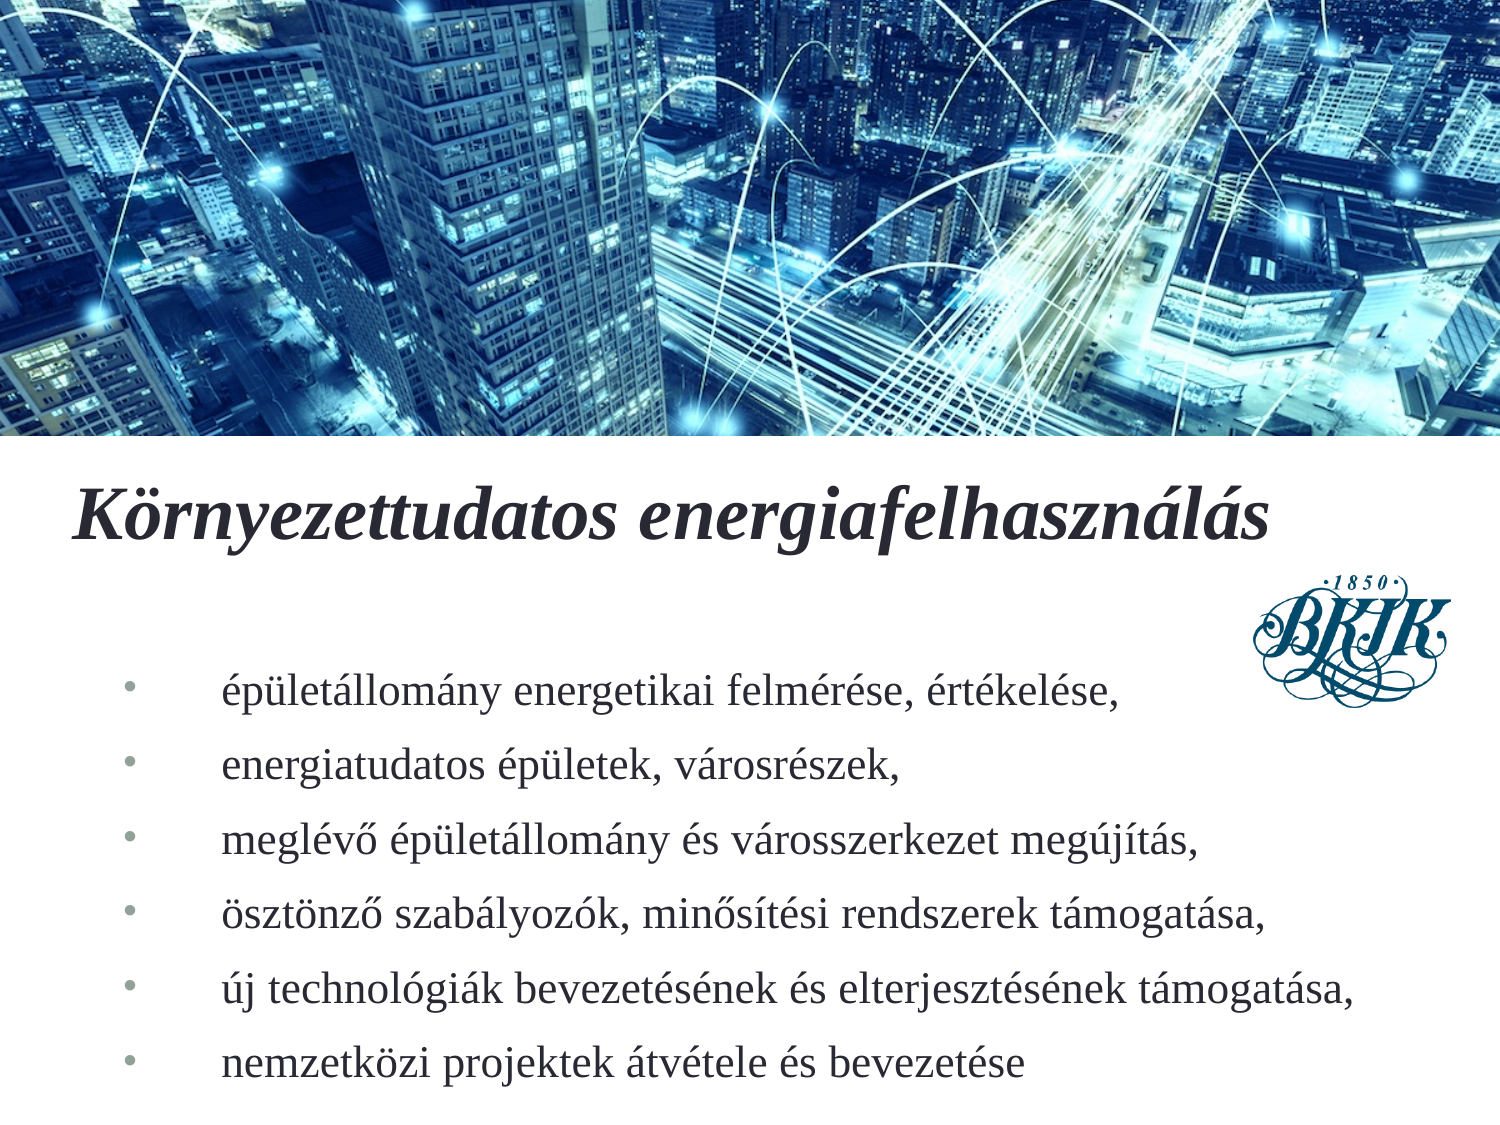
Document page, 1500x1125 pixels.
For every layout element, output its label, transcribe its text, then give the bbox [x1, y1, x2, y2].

picture [1359, 639, 1371, 651]
picture [1340, 695, 1368, 708]
picture [1363, 603, 1451, 708]
picture [1326, 625, 1346, 658]
picture [1375, 602, 1409, 659]
picture [1268, 617, 1279, 636]
picture [1310, 590, 1337, 652]
picture [1345, 680, 1361, 689]
picture [1300, 599, 1314, 621]
picture [1336, 689, 1345, 694]
picture [1269, 647, 1277, 653]
picture [1378, 657, 1387, 665]
picture [1335, 673, 1348, 683]
picture [1287, 672, 1303, 679]
picture [0, 0, 1500, 437]
picture [1253, 645, 1346, 708]
picture [1253, 575, 1451, 633]
picture [1358, 685, 1375, 696]
picture [1382, 626, 1435, 687]
picture [1330, 651, 1377, 679]
picture [1377, 690, 1407, 698]
list Környezettudatos energiafelhasználás épületállomány energetikai felmérése, értékelése, energiatudatos épületek, városrészek, meglévő épületállomány és városszerkezet megújítás, ösztönző szabályozók, minősítési rendszerek támogatása, új technológiák bevezetésének és elterjesztésének támogatása, nemzetközi projektek átvétele és bevezetése [57, 454, 1476, 1104]
picture [1294, 624, 1309, 646]
picture [1325, 667, 1333, 677]
picture [1351, 613, 1379, 668]
picture [1265, 647, 1314, 679]
picture [1256, 630, 1281, 653]
picture [1341, 605, 1356, 621]
